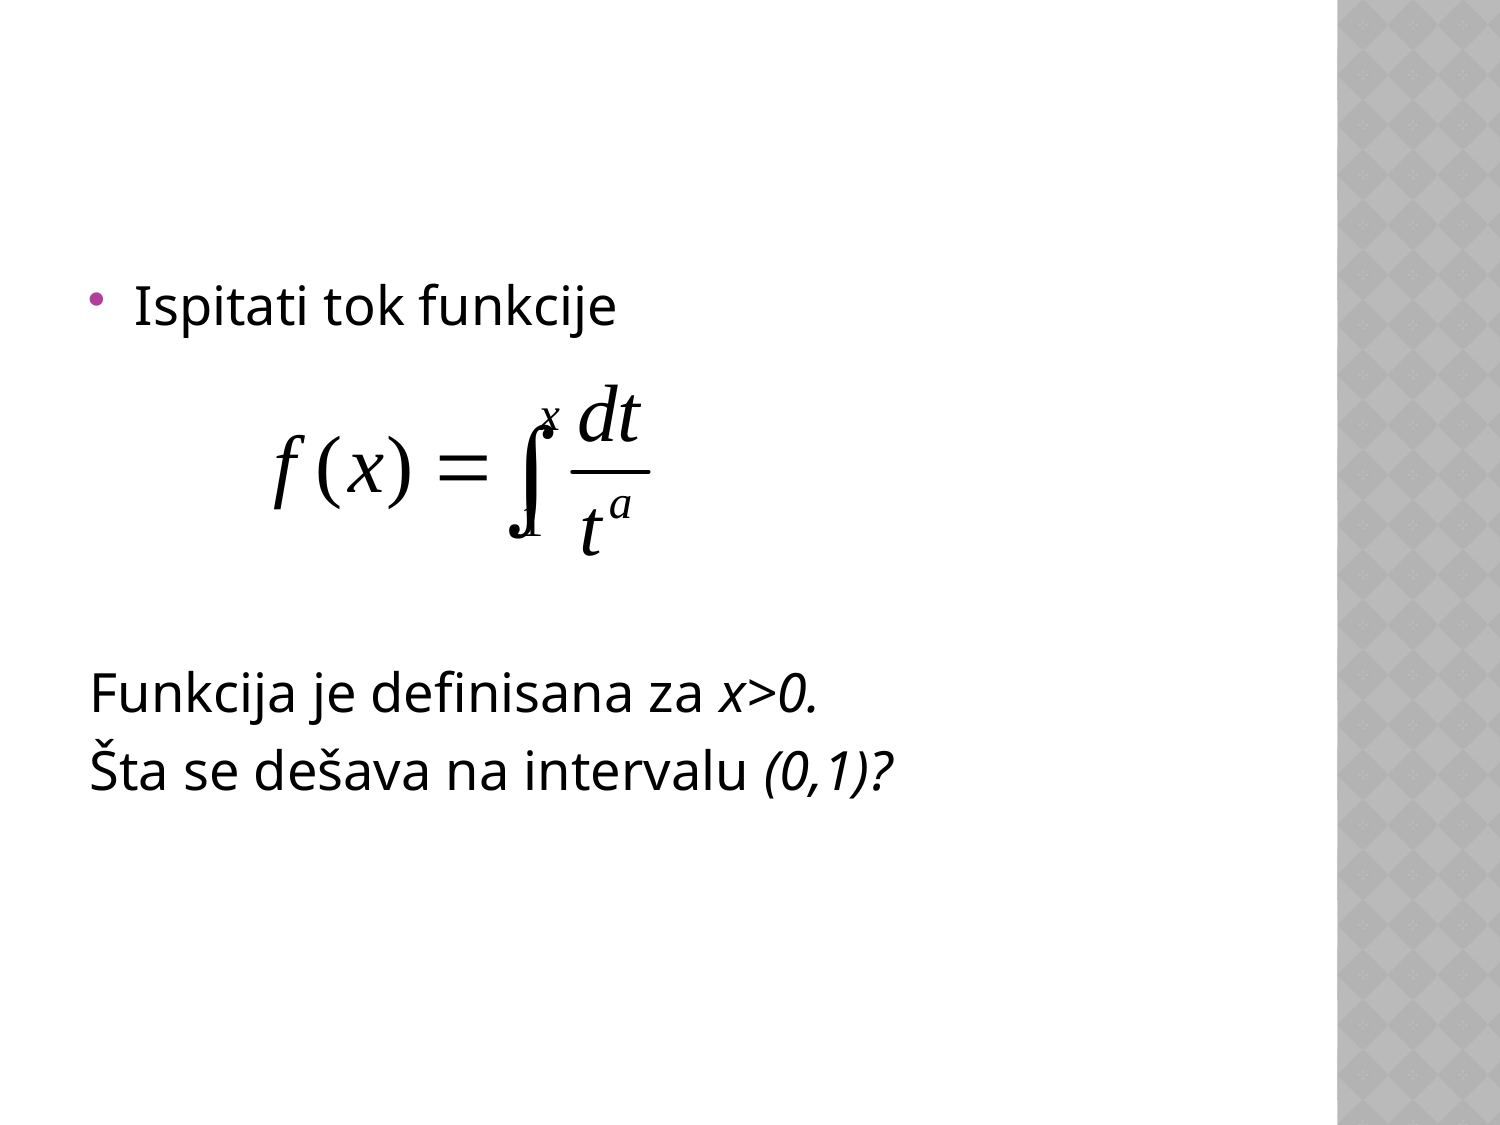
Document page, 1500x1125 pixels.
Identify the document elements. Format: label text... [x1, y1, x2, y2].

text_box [245, 362, 681, 574]
list Ispitati tok funkcije Funkcija je definisana za x>0. Šta se dešava na intervalu (0,1)? [75, 264, 1263, 1059]
